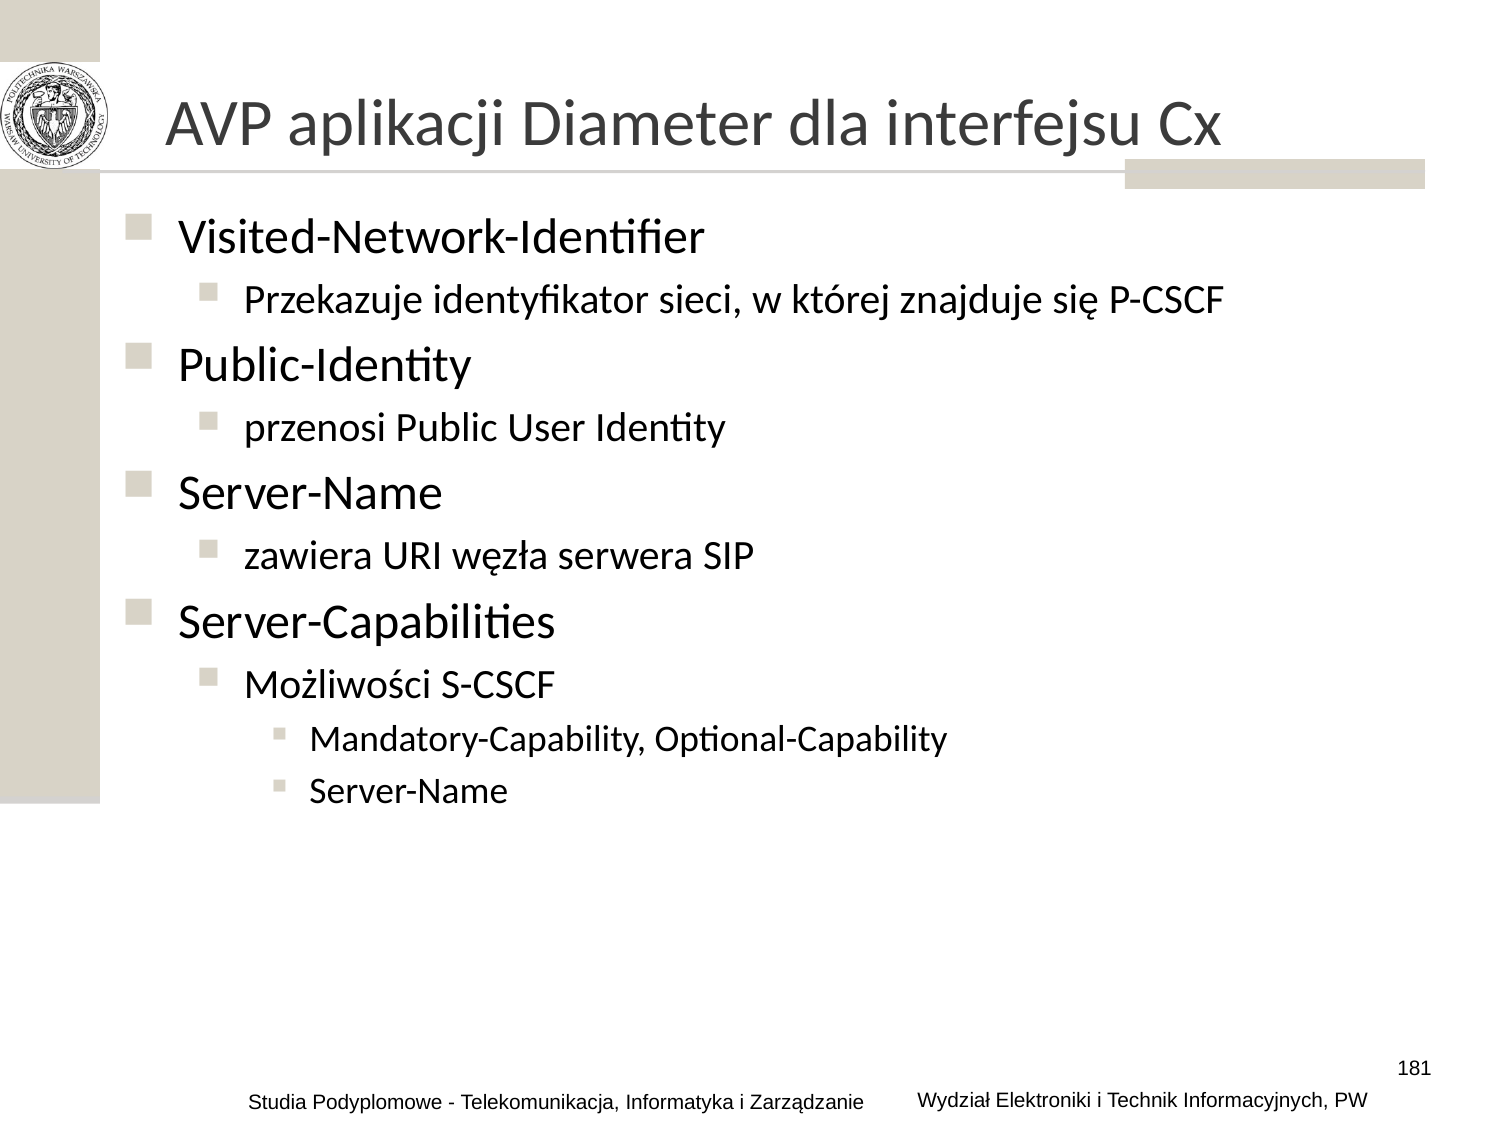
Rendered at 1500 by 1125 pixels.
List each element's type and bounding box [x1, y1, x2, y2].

picture [0, 62, 108, 169]
footer [898, 1079, 1373, 1123]
title [149, 41, 1426, 195]
slide_number [232, 1080, 896, 1123]
slide_number [1373, 1048, 1448, 1123]
list [106, 195, 1451, 1048]
